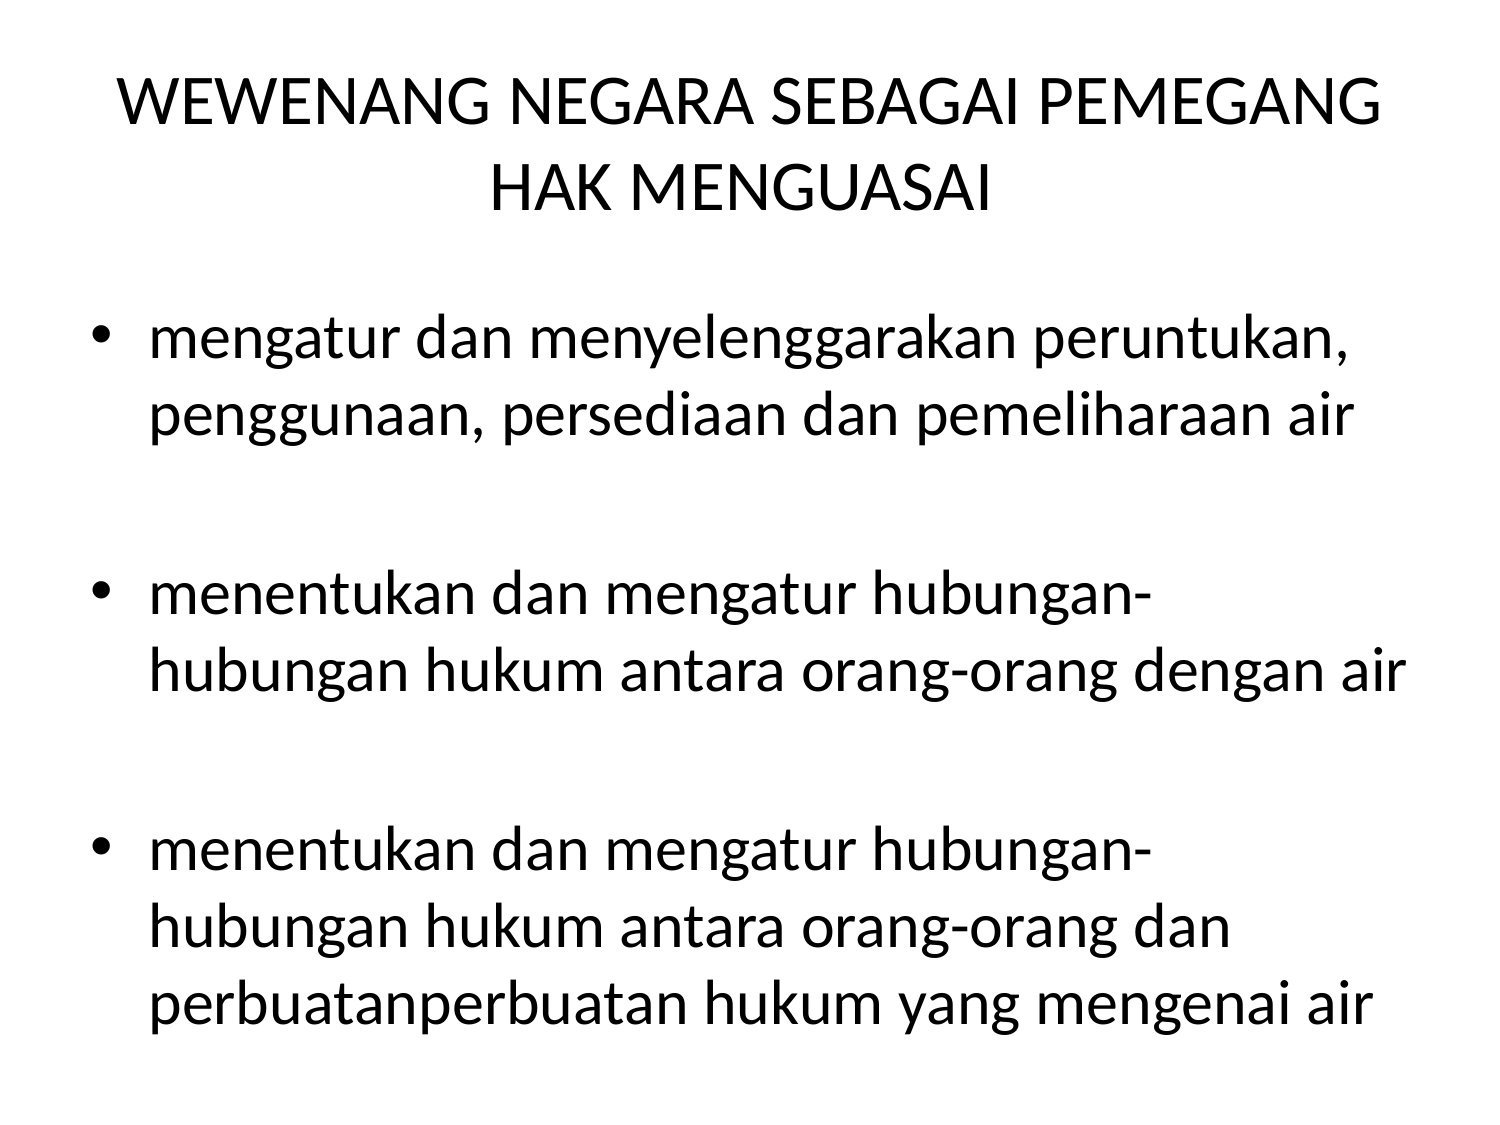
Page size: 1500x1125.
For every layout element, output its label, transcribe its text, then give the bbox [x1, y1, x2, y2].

list mengatur dan menyelenggarakan peruntukan, penggunaan, persediaan dan pemeliharaan air menentukan dan mengatur hubungan-hubungan hukum antara orang-orang dengan air menentukan dan mengatur hubungan-hubungan hukum antara orang-orang dan perbuatanperbuatan hukum yang mengenai air [75, 287, 1425, 1075]
title WEWENANG NEGARA SEBAGAI PEMEGANG HAK MENGUASAI [75, 45, 1425, 233]
